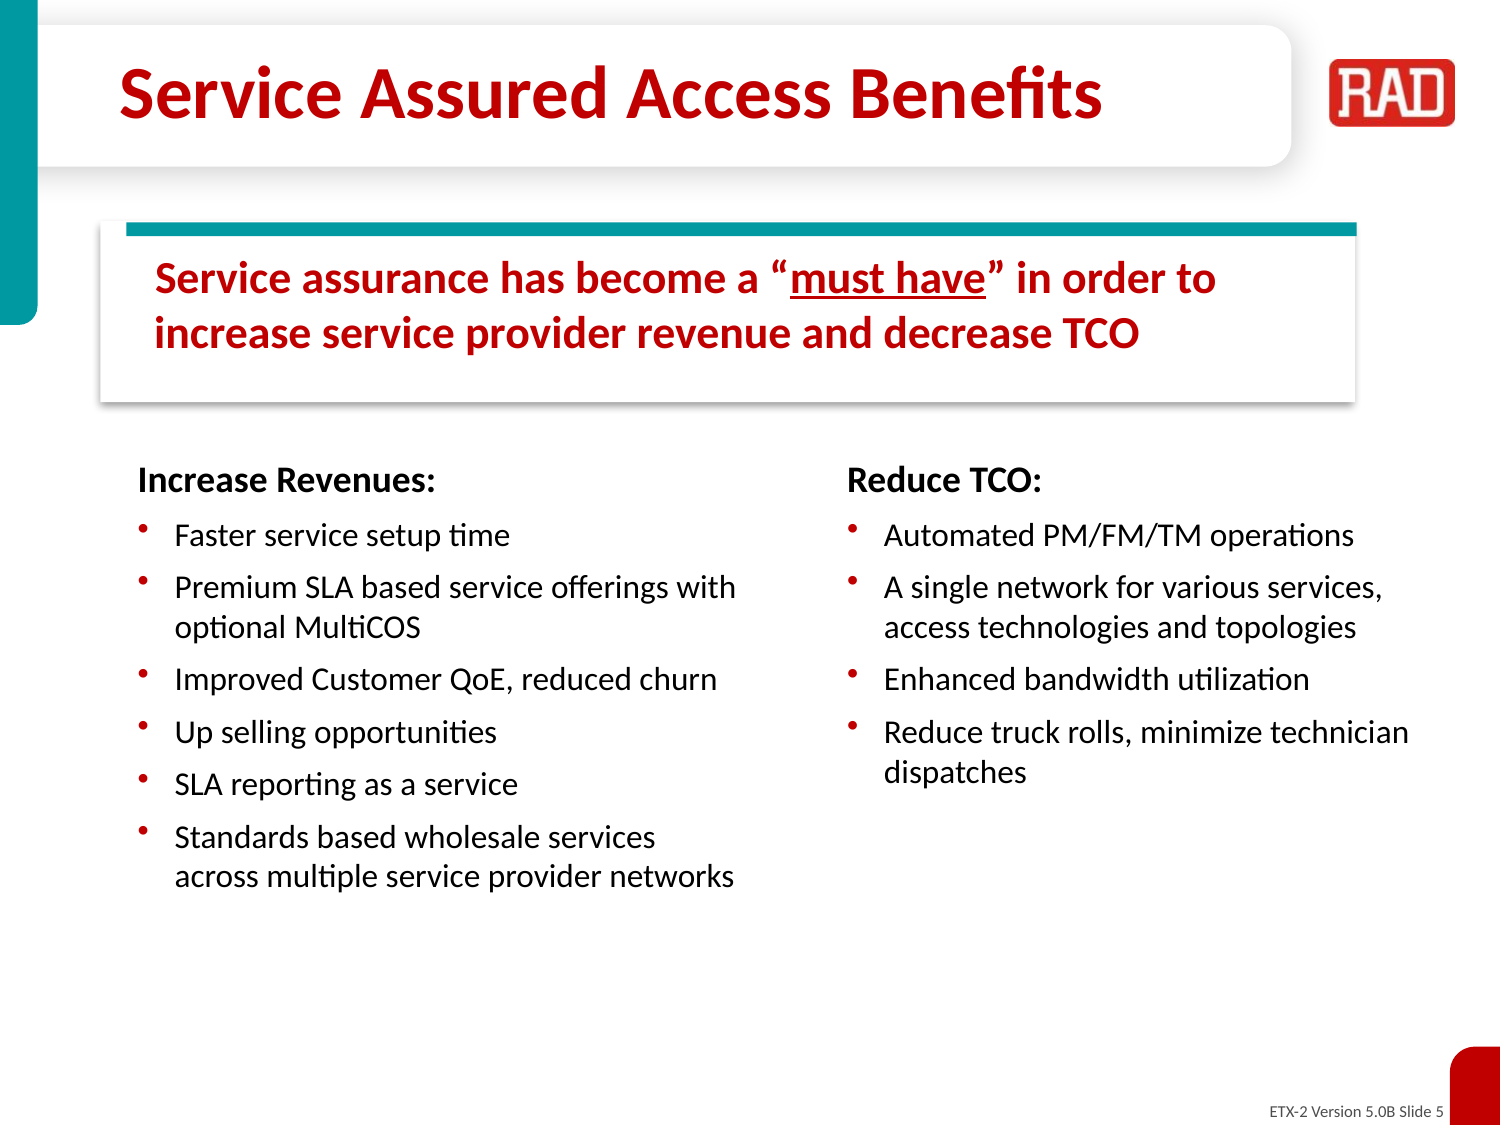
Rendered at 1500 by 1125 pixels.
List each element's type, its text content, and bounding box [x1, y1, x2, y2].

list Increase Revenues: Faster service setup time Premium SLA based service offerings with optional MultiCOS Improved Customer QoE, reduced churn Up selling opportunities SLA reporting as a service Standards based wholesale services across multiple service provider networks [122, 447, 763, 913]
text_box Reduce TCO: Automated PM/FM/TM operations A single network for various services, access technologies and topologies Enhanced bandwidth utilization Reduce truck rolls, minimize technician dispatches [832, 447, 1473, 913]
picture [1329, 59, 1455, 127]
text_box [100, 220, 1357, 403]
title Service Assured Access Benefits [104, 43, 1215, 149]
